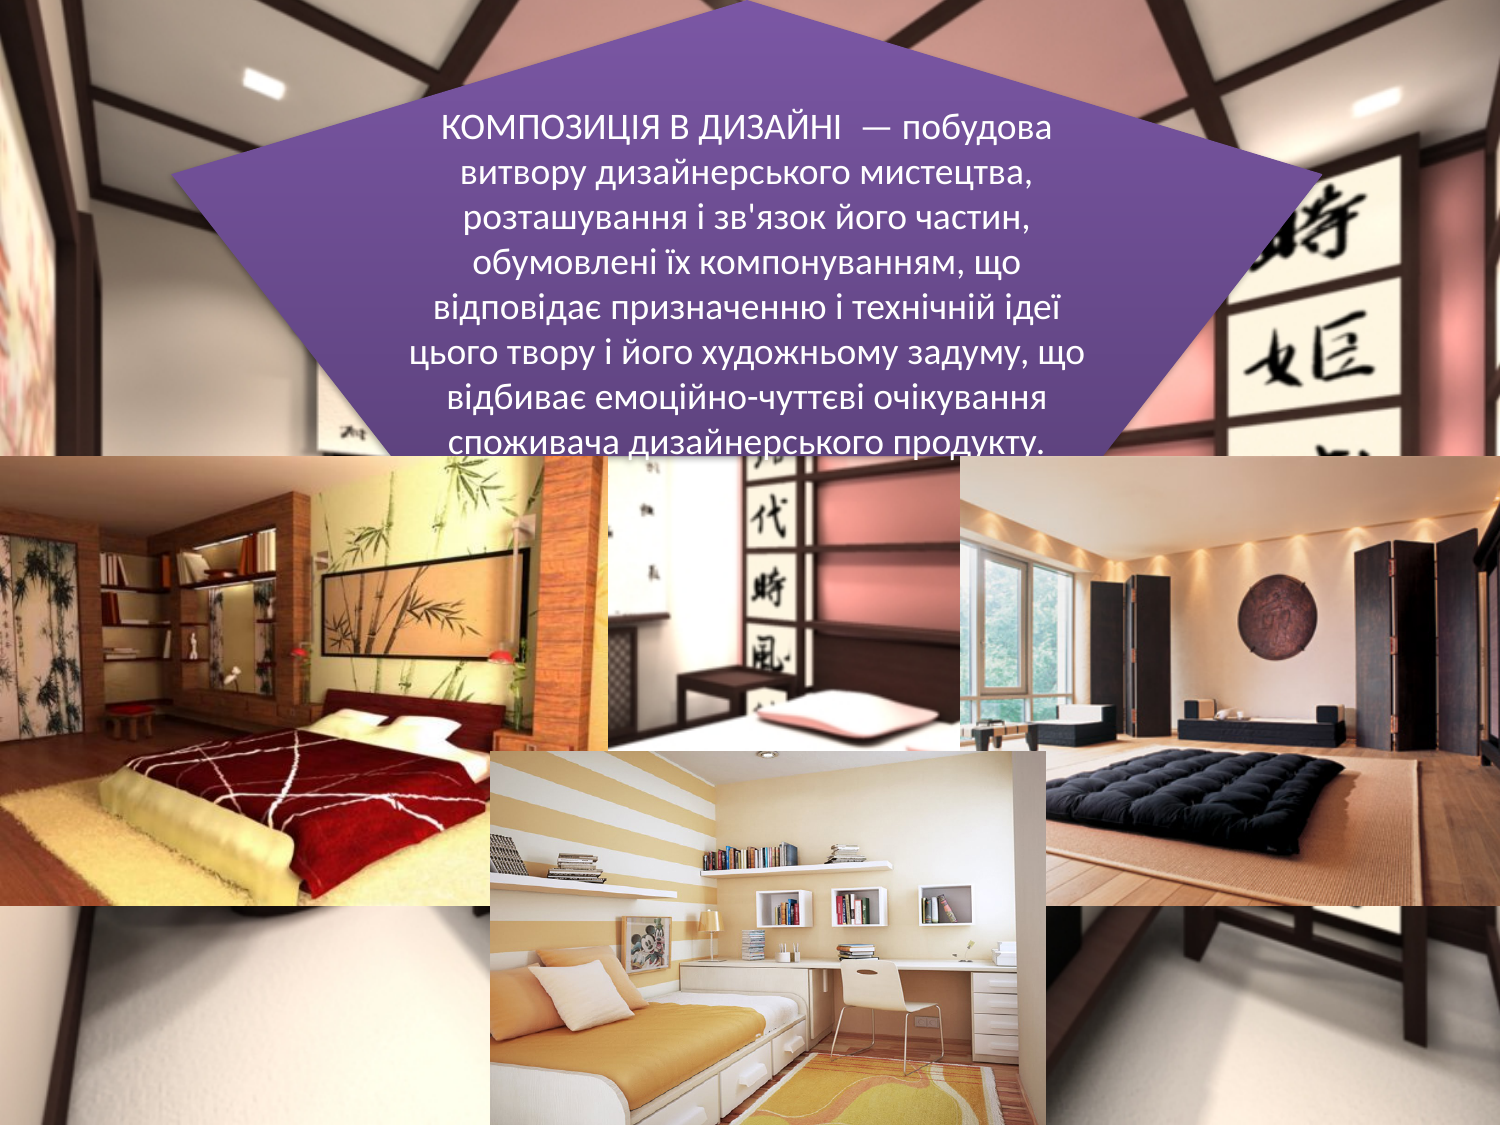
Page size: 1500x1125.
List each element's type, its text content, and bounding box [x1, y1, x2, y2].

text_box КОМПОЗИЦІЯ В ДИЗАЙНІ — побудова витвору дизайнерського мистецтва, розташування і зв'язок його частин, обумовлені їх компонуванням, що відповідає призначенню і технічній ідеї цього твору і його художньому задуму, що відбиває емоційно-чуттєві очікування споживача дизайнерського продукту. [171, 0, 1323, 457]
picture [0, 0, 1500, 1125]
